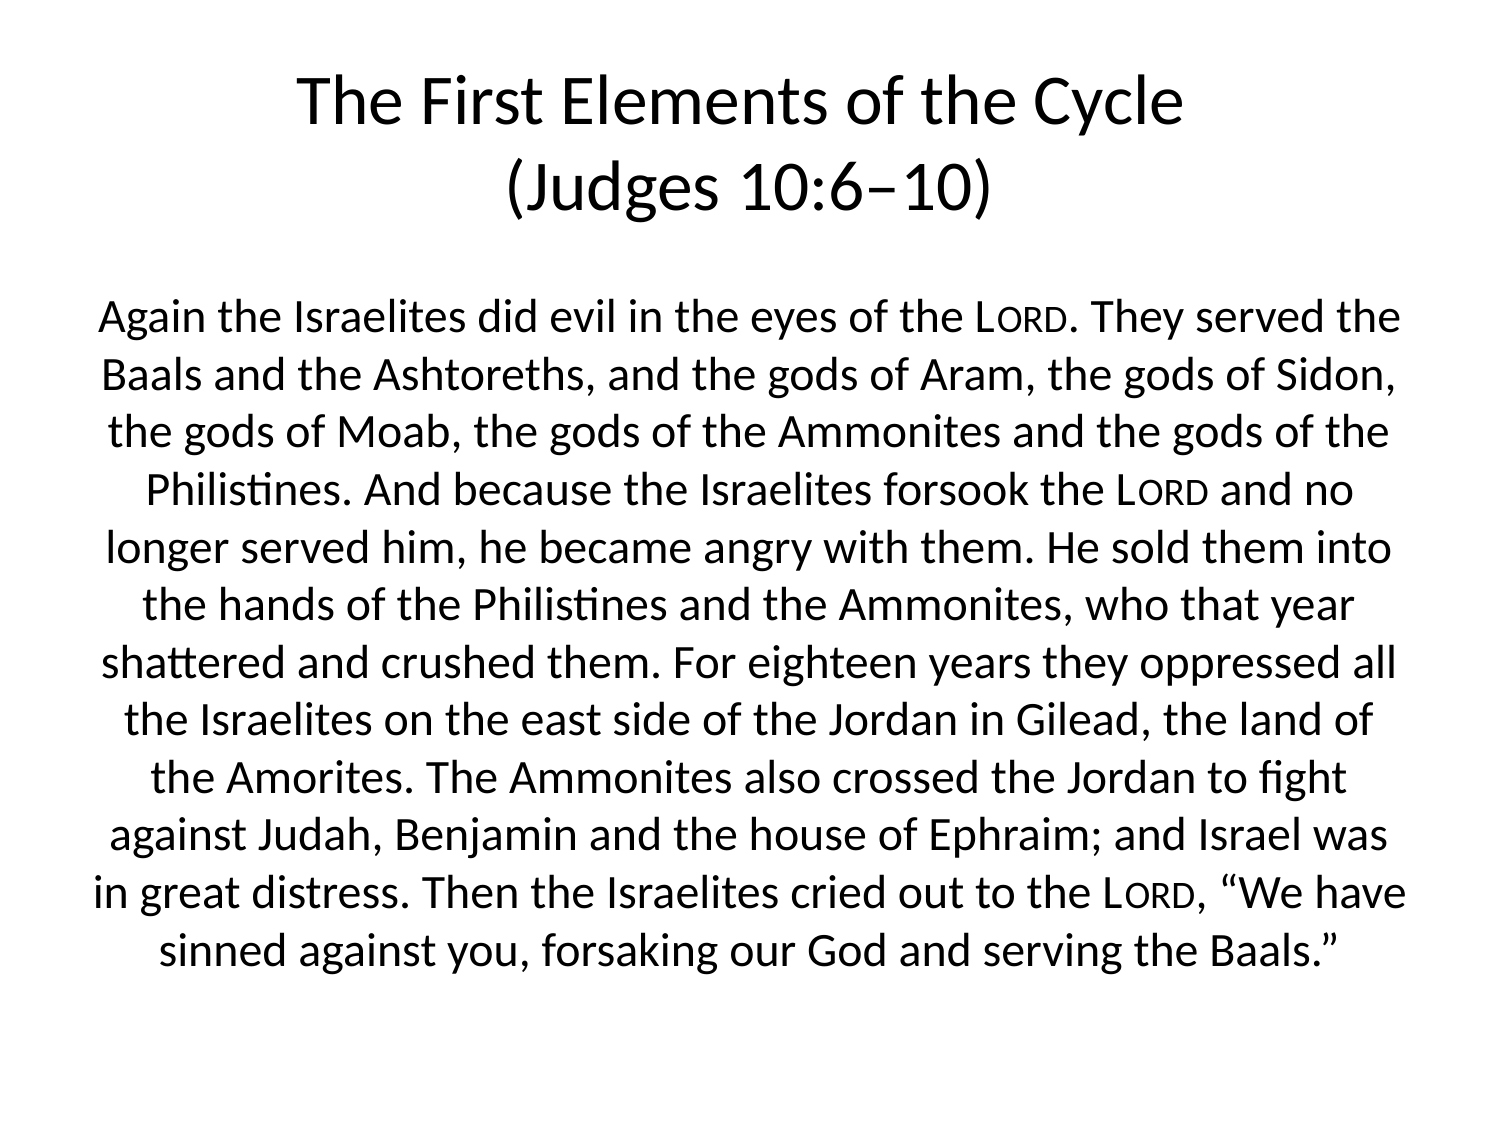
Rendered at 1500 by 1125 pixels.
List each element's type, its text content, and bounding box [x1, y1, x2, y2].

title The First Elements of the Cycle (Judges 10:6–10) [75, 45, 1425, 233]
list Again the Israelites did evil in the eyes of the LORD. They served the Baals and the Ashtoreths, and the gods of Aram, the gods of Sidon, the gods of Moab, the gods of the Ammonites and the gods of the Philistines. And because the Israelites forsook the LORD and no longer served him, he became angry with them. He sold them into the hands of the Philistines and the Ammonites, who that year shattered and crushed them. For eighteen years they oppressed all the Israelites on the east side of the Jordan in Gilead, the land of the Amorites. The Ammonites also crossed the Jordan to fight against Judah, Benjamin and the house of Ephraim; and Israel was in great distress. Then the Israelites cried out to the LORD, “We have sinned against you, forsaking our God and serving the Baals.” [75, 277, 1425, 1005]
